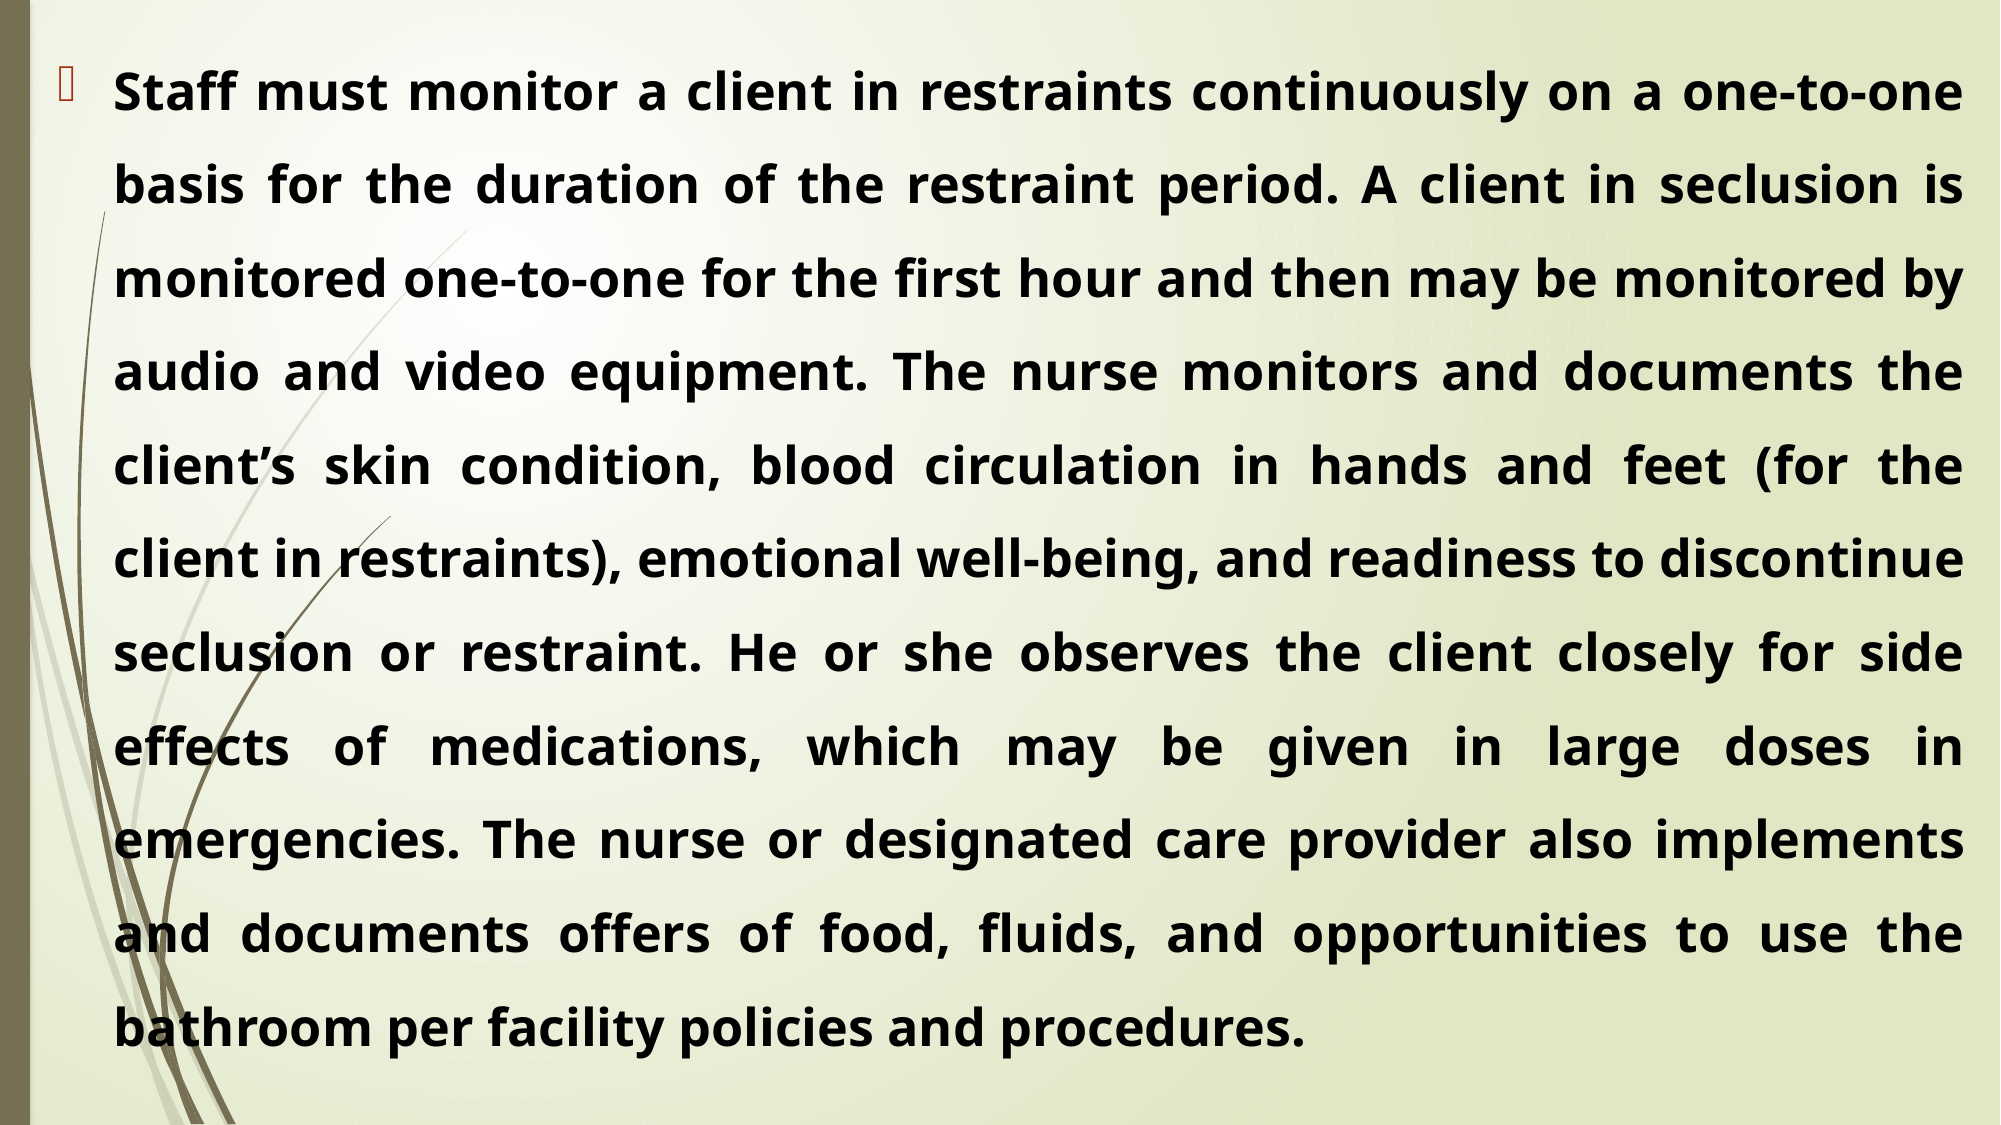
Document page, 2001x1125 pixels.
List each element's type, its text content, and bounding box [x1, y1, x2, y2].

list Staff must monitor a client in restraints continuously on a one-to-one basis for the duration of the restraint period. A client in seclusion is monitored one-to-one for the first hour and then may be monitored by audio and video equipment. The nurse monitors and documents the client’s skin condition, blood circulation in hands and feet (for the client in restraints), emotional well-being, and readiness to discontinue seclusion or restraint. He or she observes the client closely for side effects of medications, which may be given in large doses in emergencies. The nurse or designated care provider also implements and documents offers of food, fluids, and opportunities to use the bathroom per facility policies and procedures. [42, 19, 1981, 1100]
